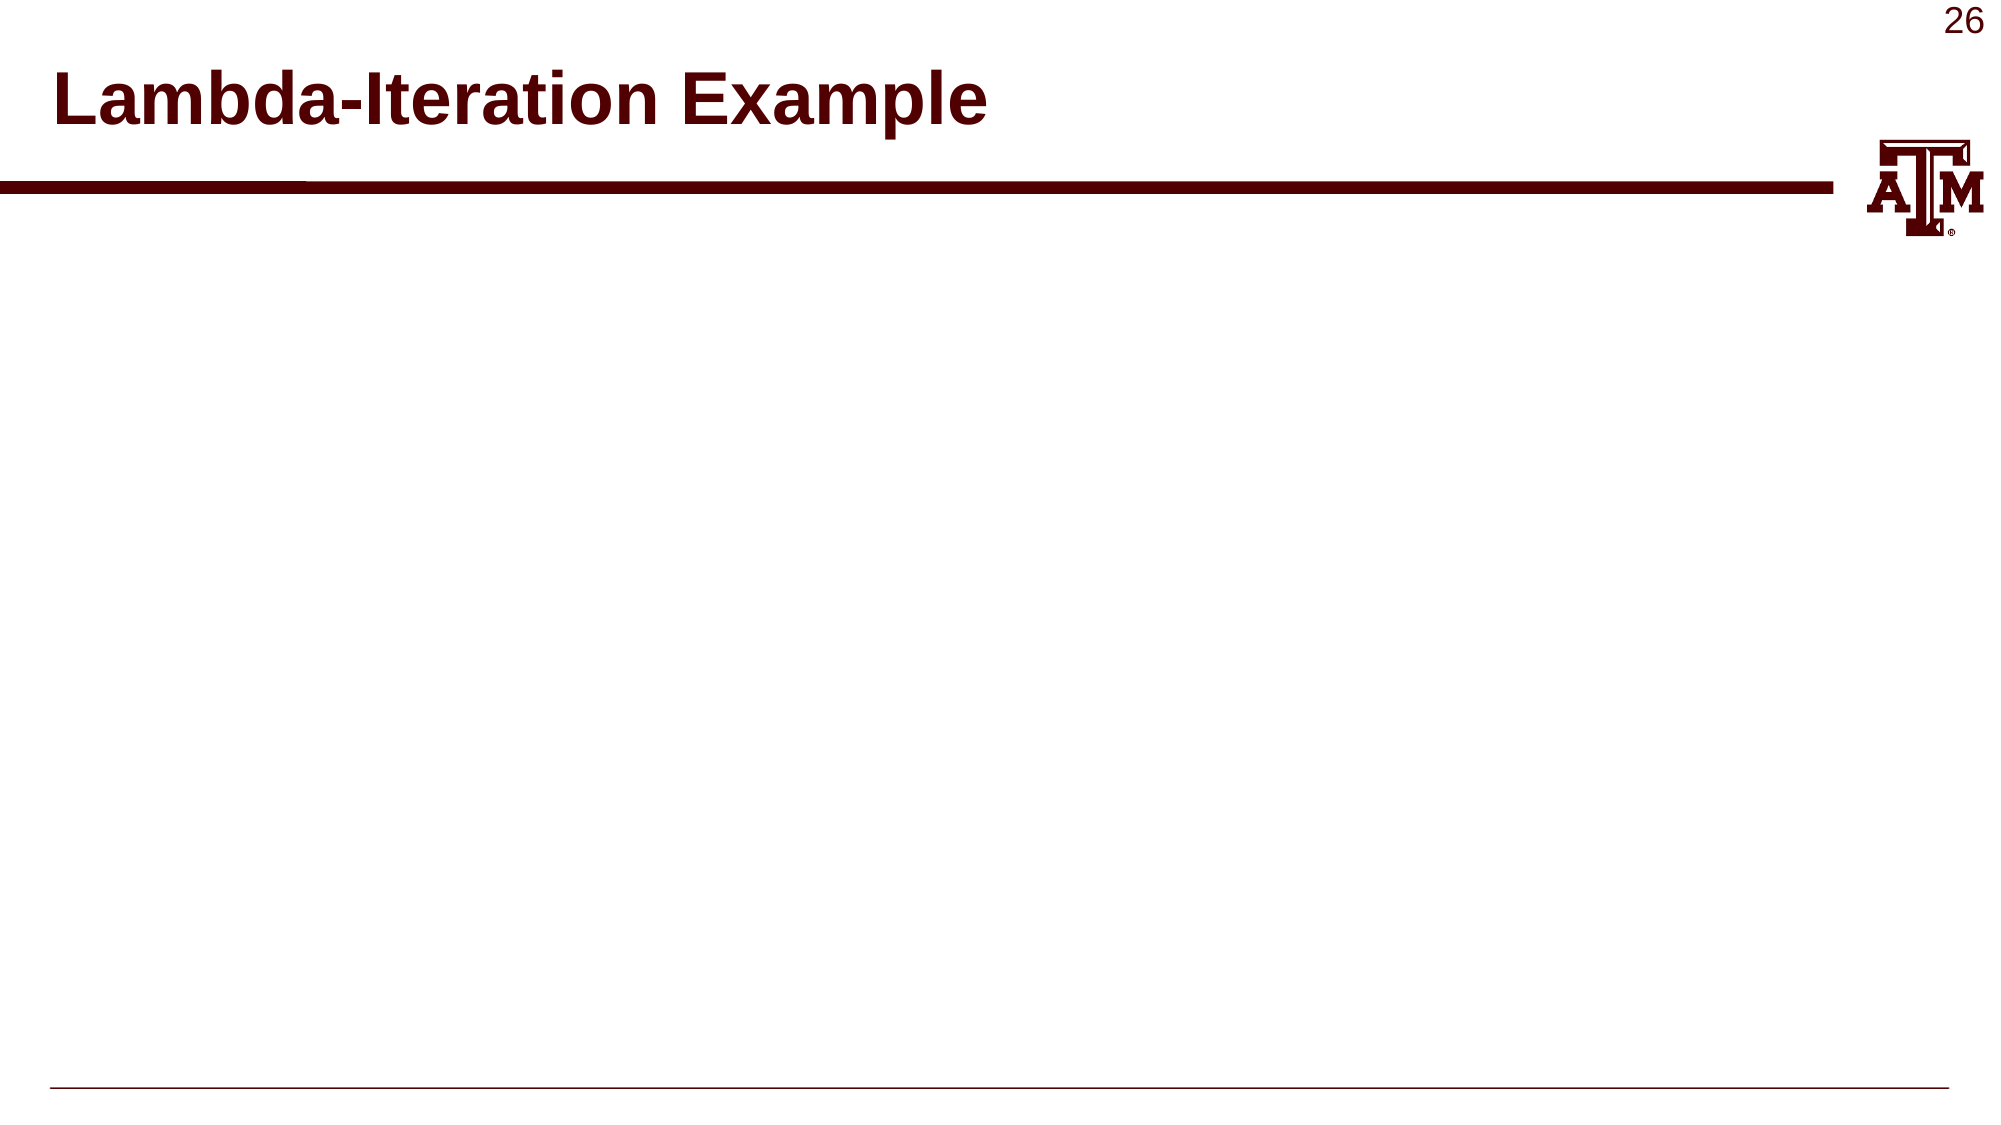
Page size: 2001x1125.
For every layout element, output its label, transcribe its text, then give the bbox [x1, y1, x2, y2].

picture [1850, 112, 2000, 263]
title Lambda-Iteration Example [37, 12, 1826, 189]
